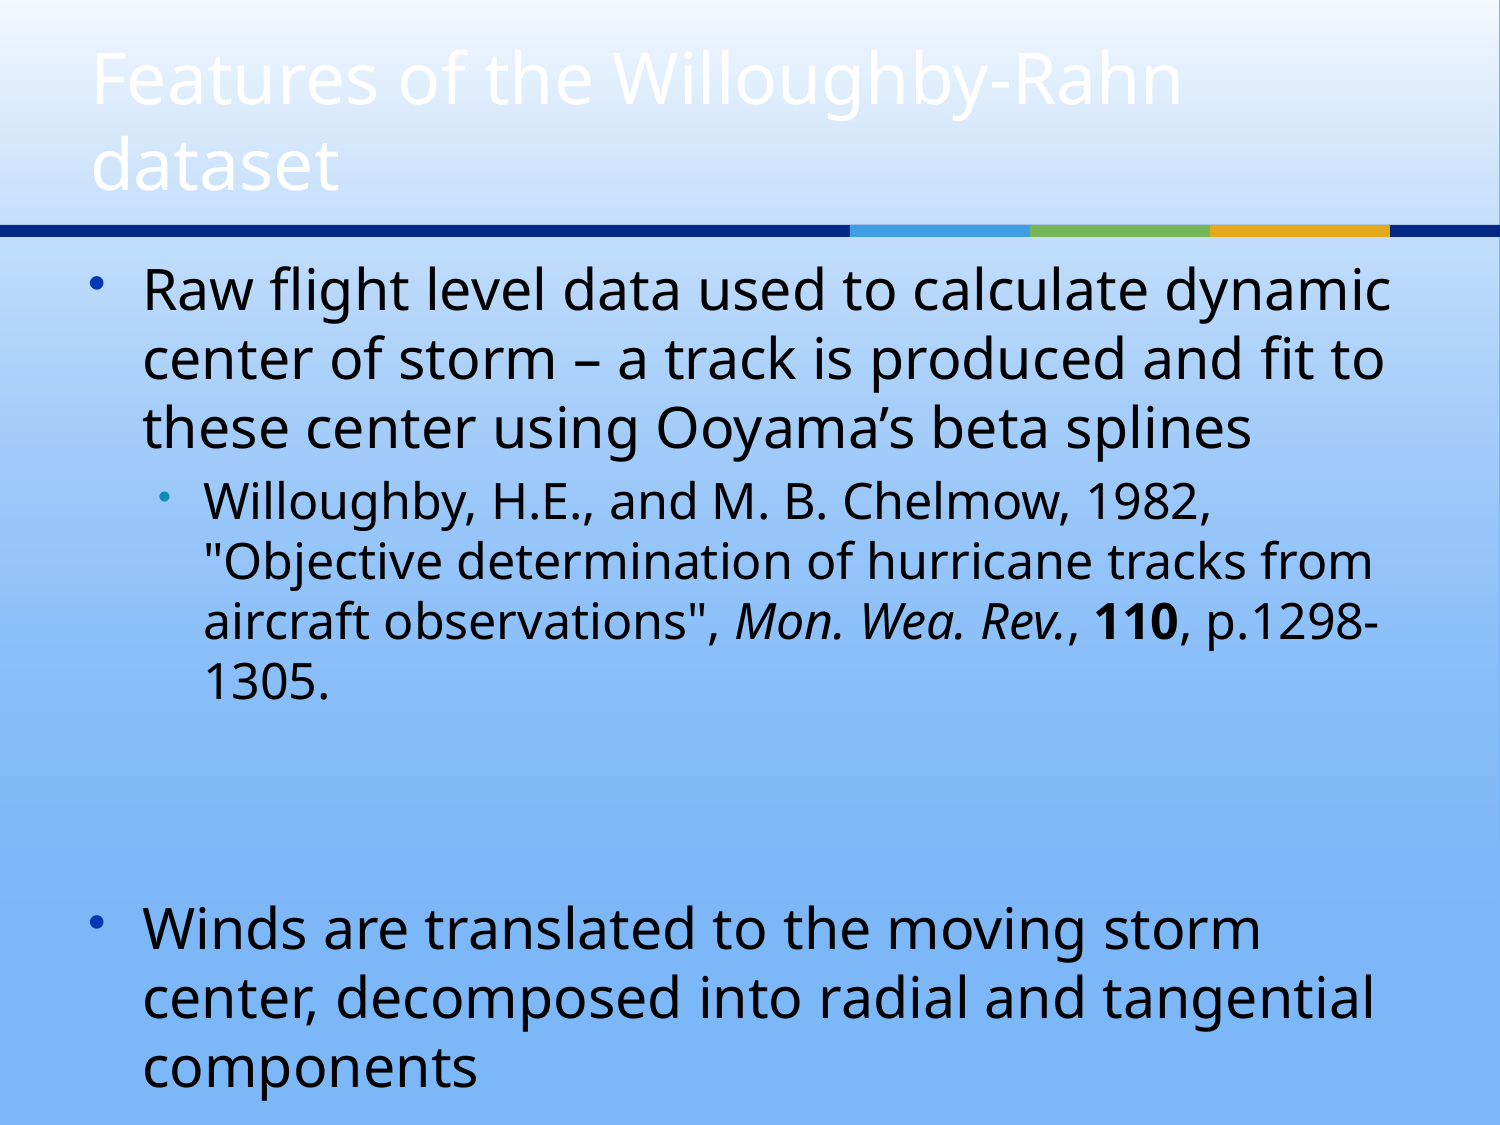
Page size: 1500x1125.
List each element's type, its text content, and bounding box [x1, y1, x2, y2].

title Features of the Willoughby-Rahn dataset [75, 24, 1425, 213]
list Raw flight level data used to calculate dynamic center of storm – a track is produced and fit to these center using Ooyama’s beta splines Willoughby, H.E., and M. B. Chelmow, 1982, "Objective determination of hurricane tracks from aircraft observations", Mon. Wea. Rev., 110, p.1298-1305. Winds are translated to the moving storm center, decomposed into radial and tangential components [75, 246, 1425, 1125]
